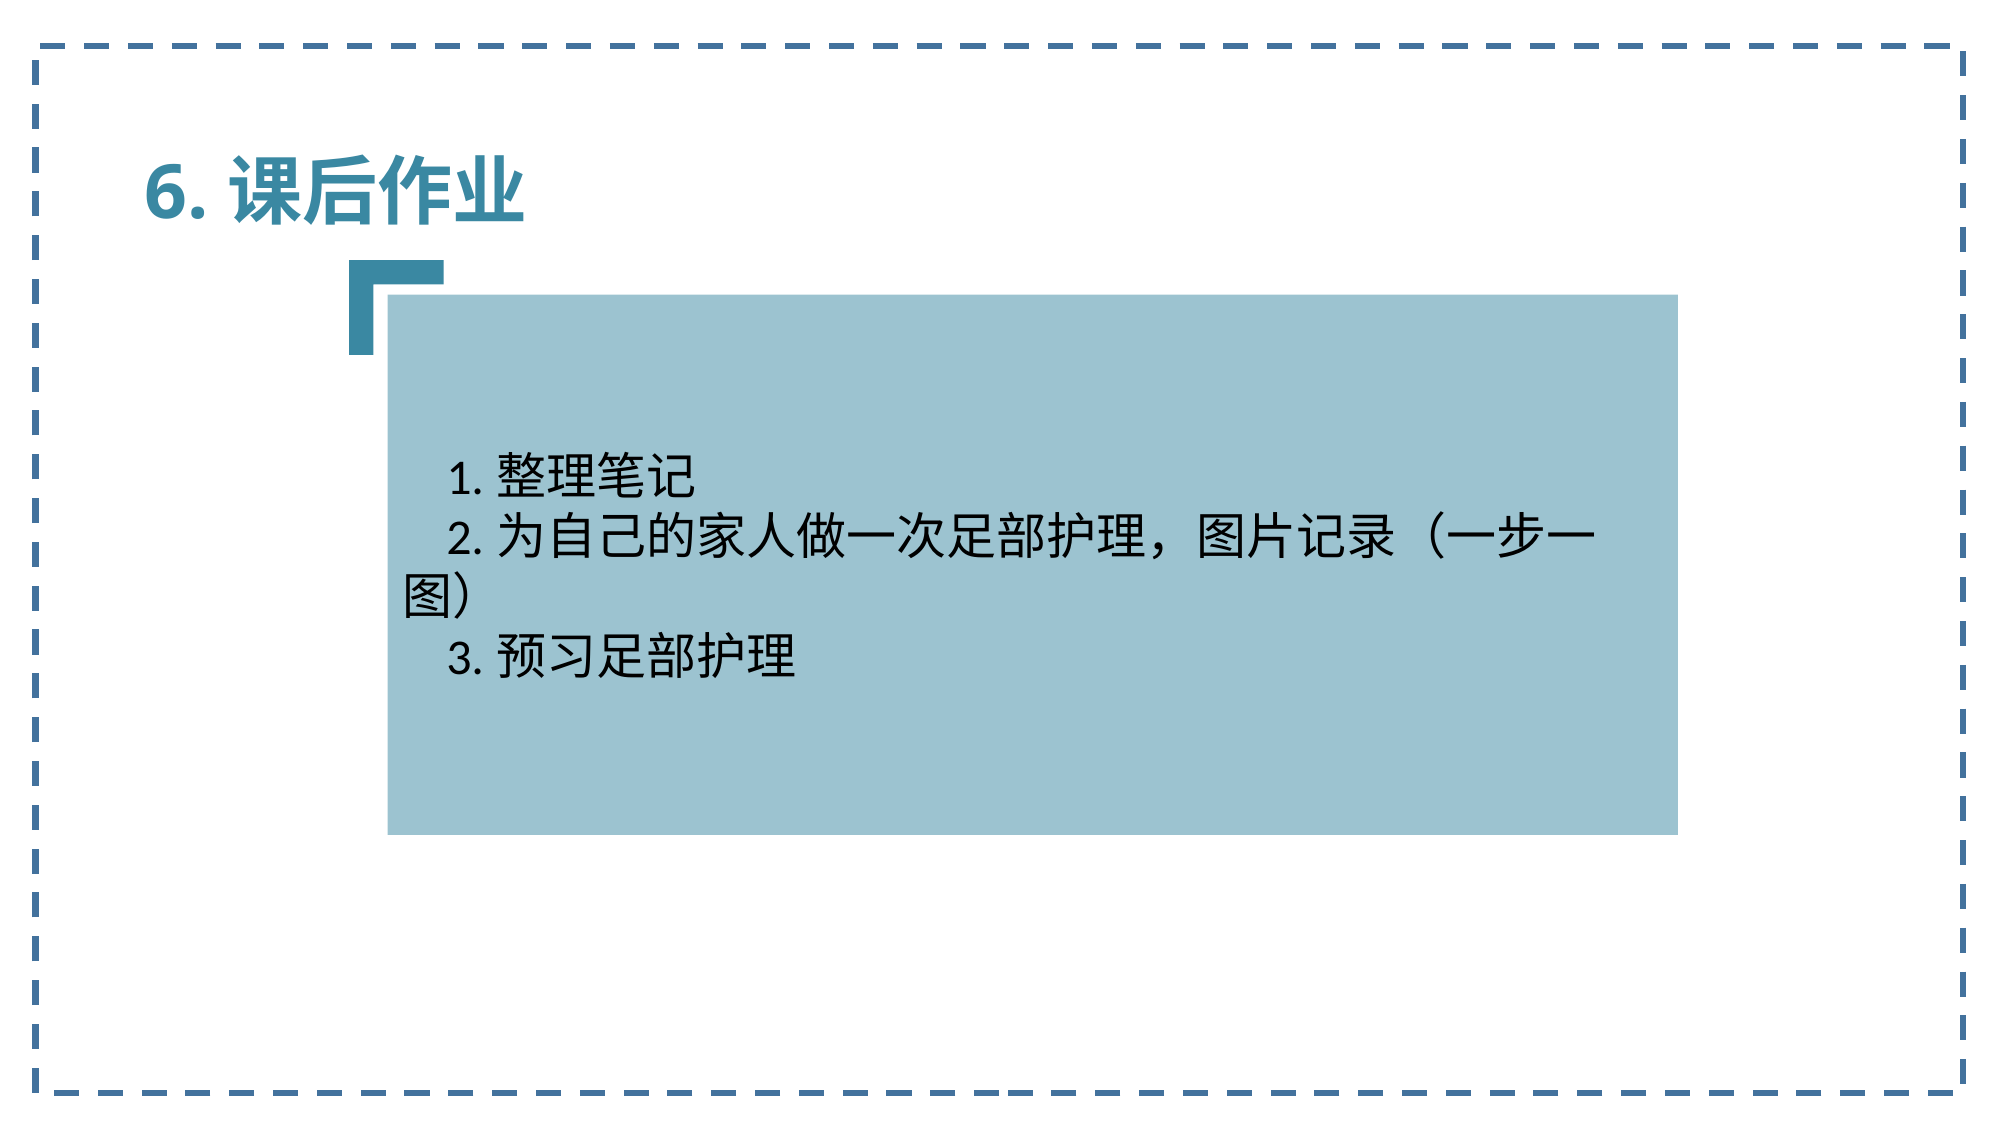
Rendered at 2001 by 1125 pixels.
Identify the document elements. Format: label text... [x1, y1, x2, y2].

text_box 6.课后作业 [129, 117, 1130, 241]
text_box [35, 45, 1964, 1094]
